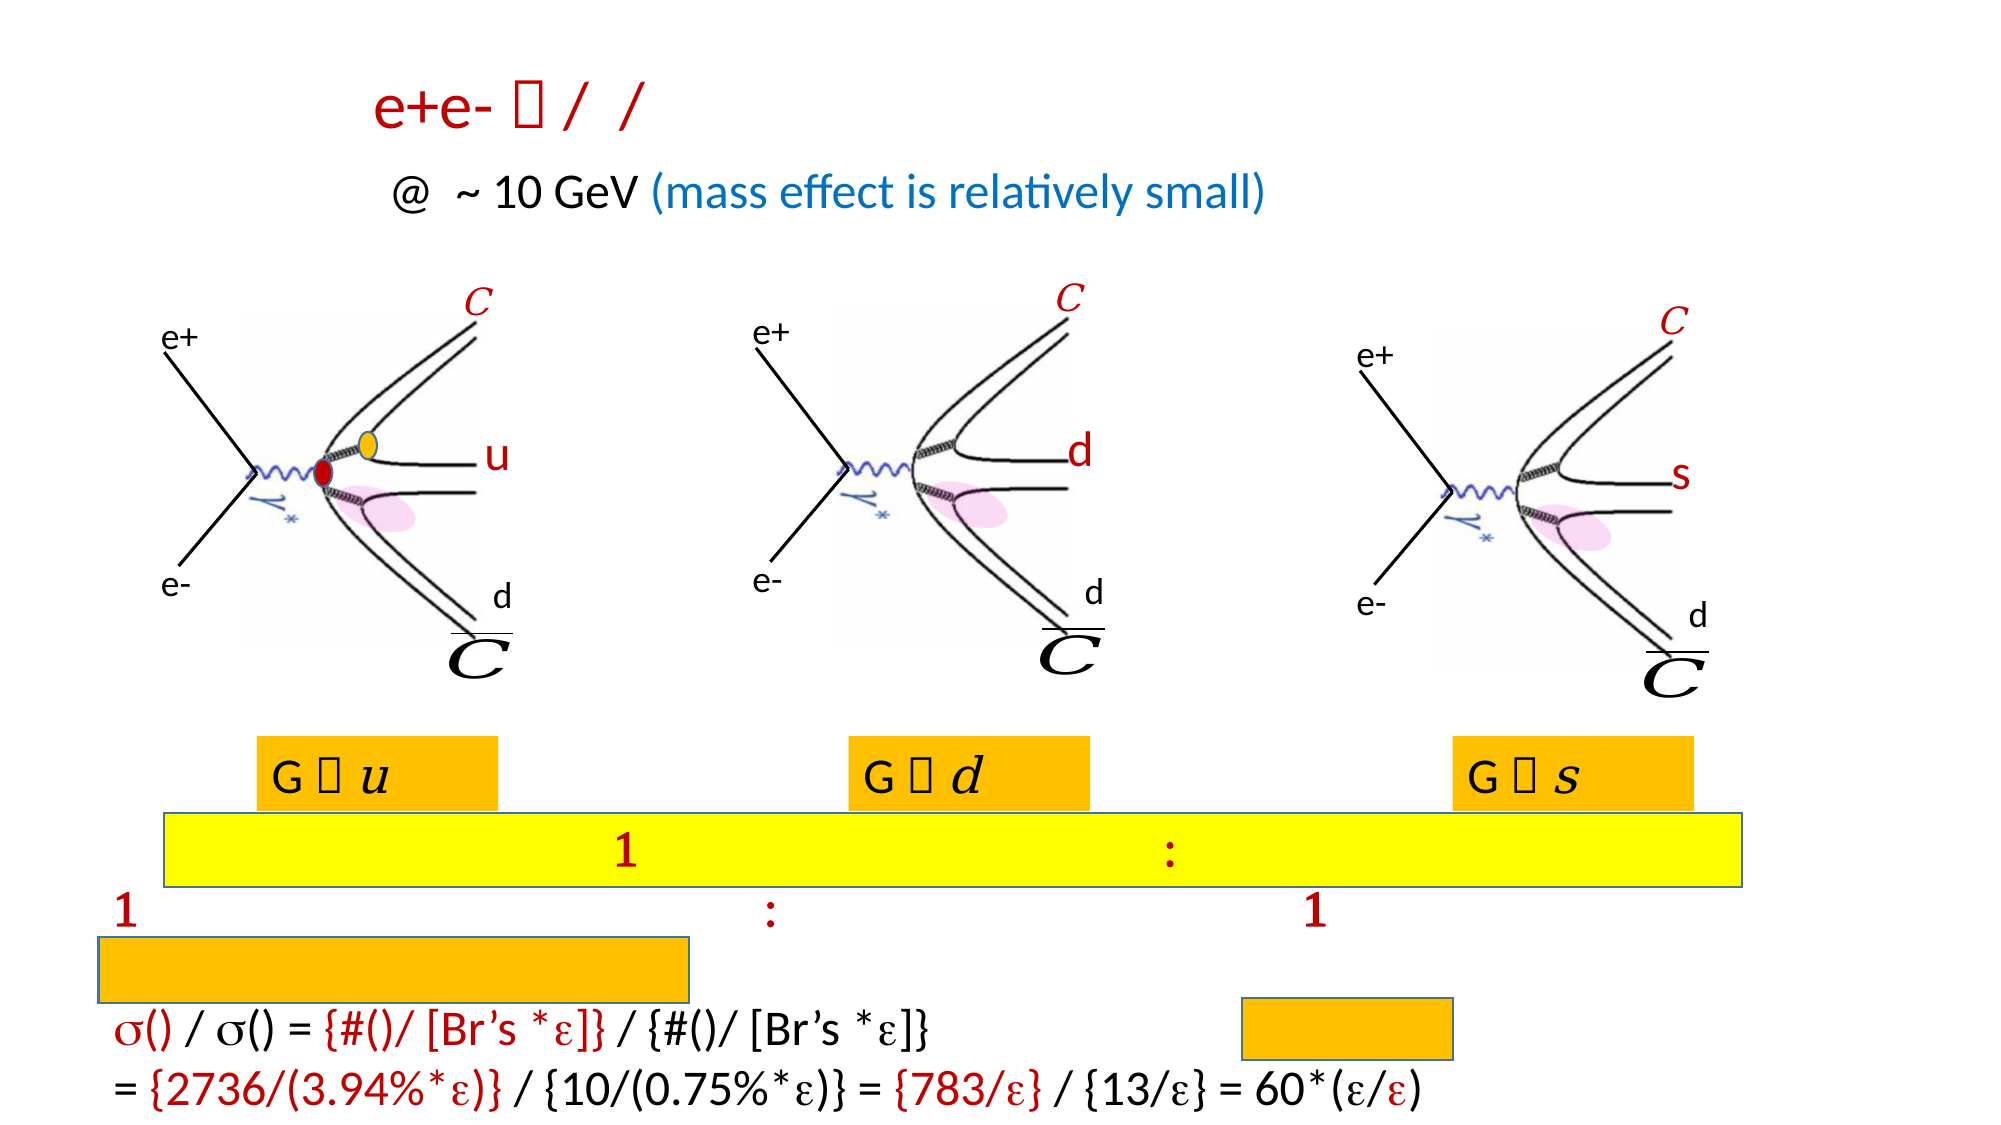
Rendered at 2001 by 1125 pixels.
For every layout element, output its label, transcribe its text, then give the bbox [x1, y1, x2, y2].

text_box e- [146, 551, 218, 612]
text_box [770, 469, 849, 562]
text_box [1374, 491, 1453, 585]
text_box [178, 473, 257, 567]
picture [783, 356, 1122, 599]
text_box e+ [146, 304, 218, 364]
text_box C [445, 270, 518, 331]
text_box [164, 352, 257, 474]
text_box C [1641, 289, 1714, 350]
text_box [163, 812, 1743, 888]
text_box e+ [1341, 322, 1414, 383]
text_box e- [737, 547, 810, 608]
text_box C [1037, 266, 1110, 327]
text_box e+ [737, 299, 810, 360]
text_box [97, 936, 690, 1004]
picture [192, 360, 530, 603]
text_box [1359, 370, 1453, 492]
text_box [755, 347, 849, 470]
text_box e- [1341, 570, 1414, 631]
text_box [1241, 997, 1454, 1061]
picture [1387, 379, 1726, 621]
